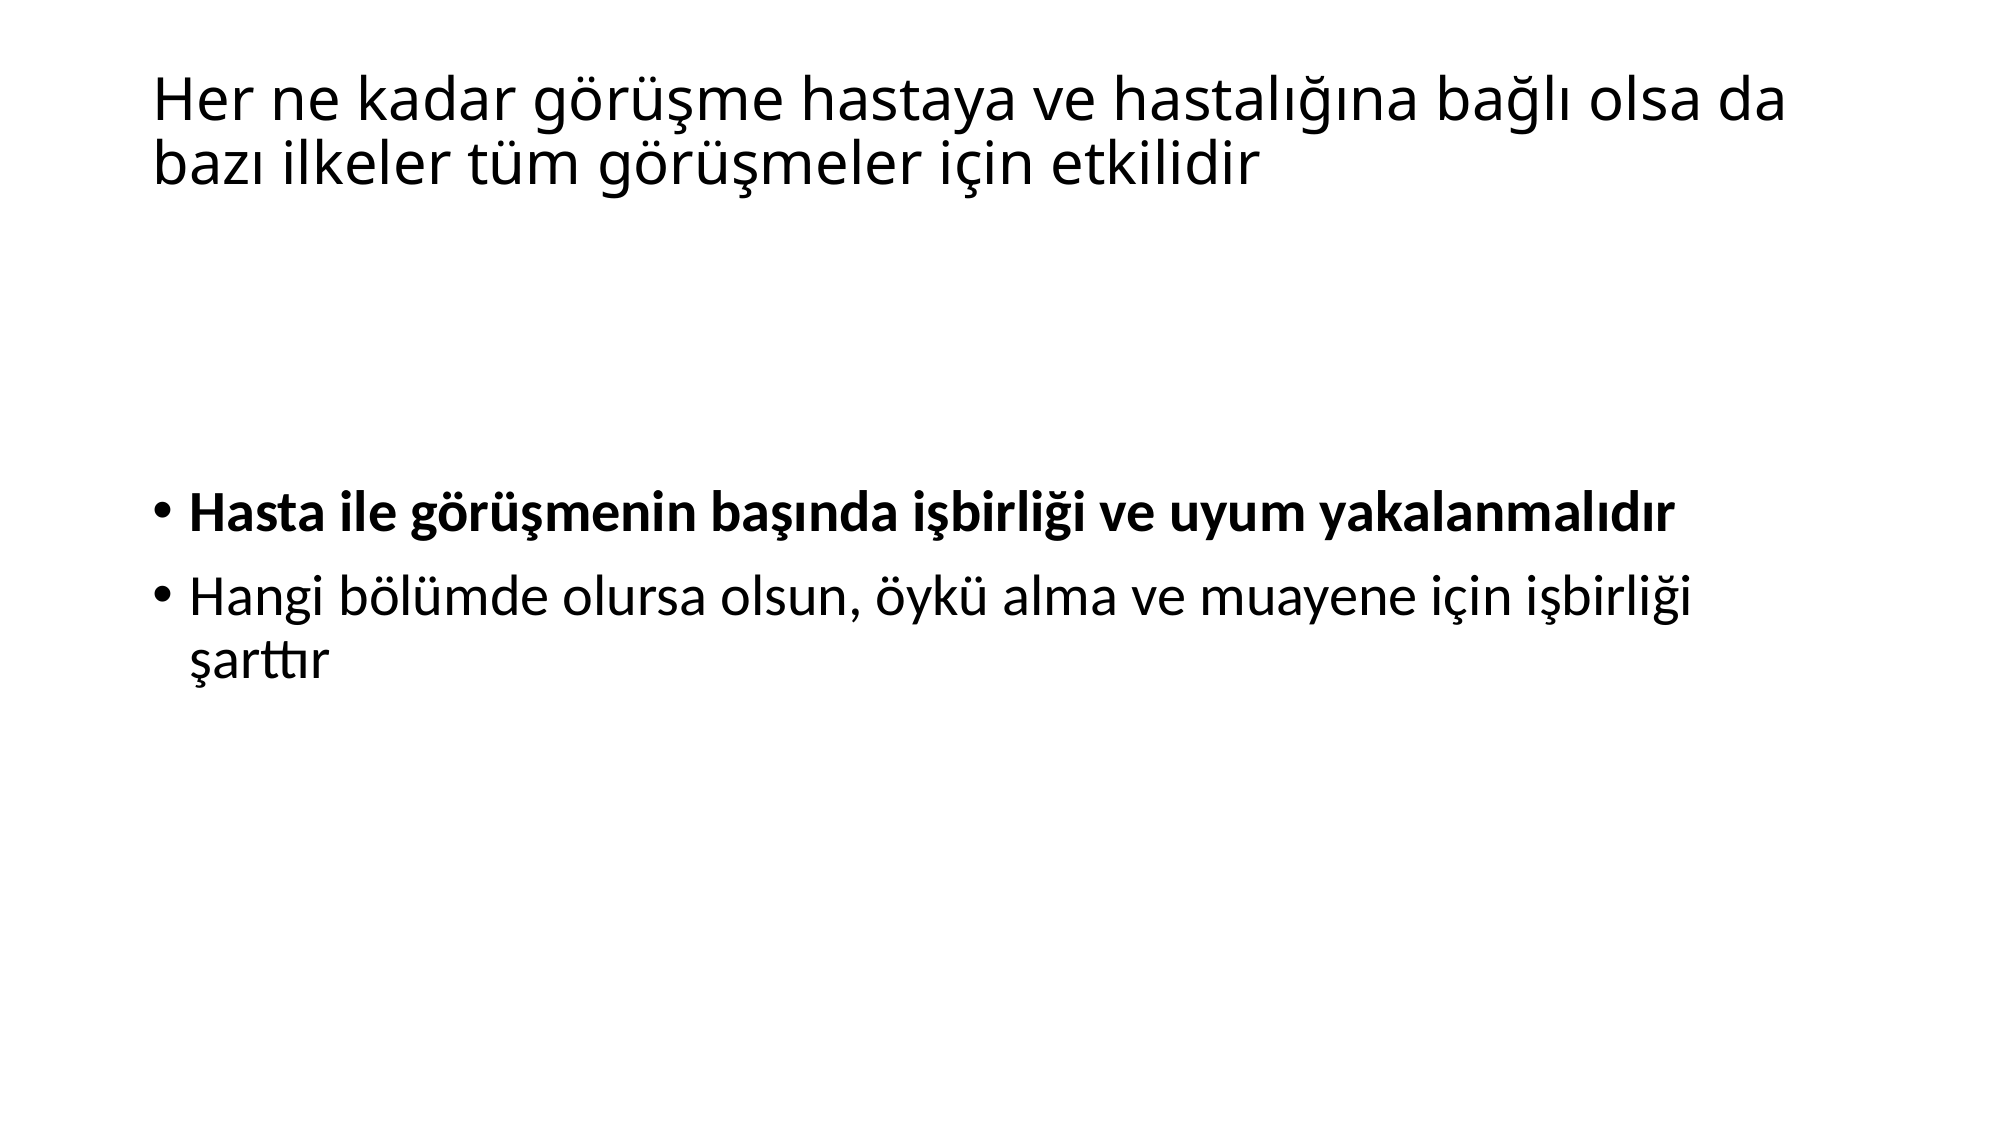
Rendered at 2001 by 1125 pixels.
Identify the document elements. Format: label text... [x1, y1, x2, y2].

title Her ne kadar görüşme hastaya ve hastalığına bağlı olsa da bazı ilkeler tüm görüşmeler için etkilidir [137, 59, 1863, 278]
list Hasta ile görüşmenin başında işbirliği ve uyum yakalanmalıdır Hangi bölümde olursa olsun, öykü alma ve muayene için işbirliği şarttır [137, 299, 1863, 1014]
